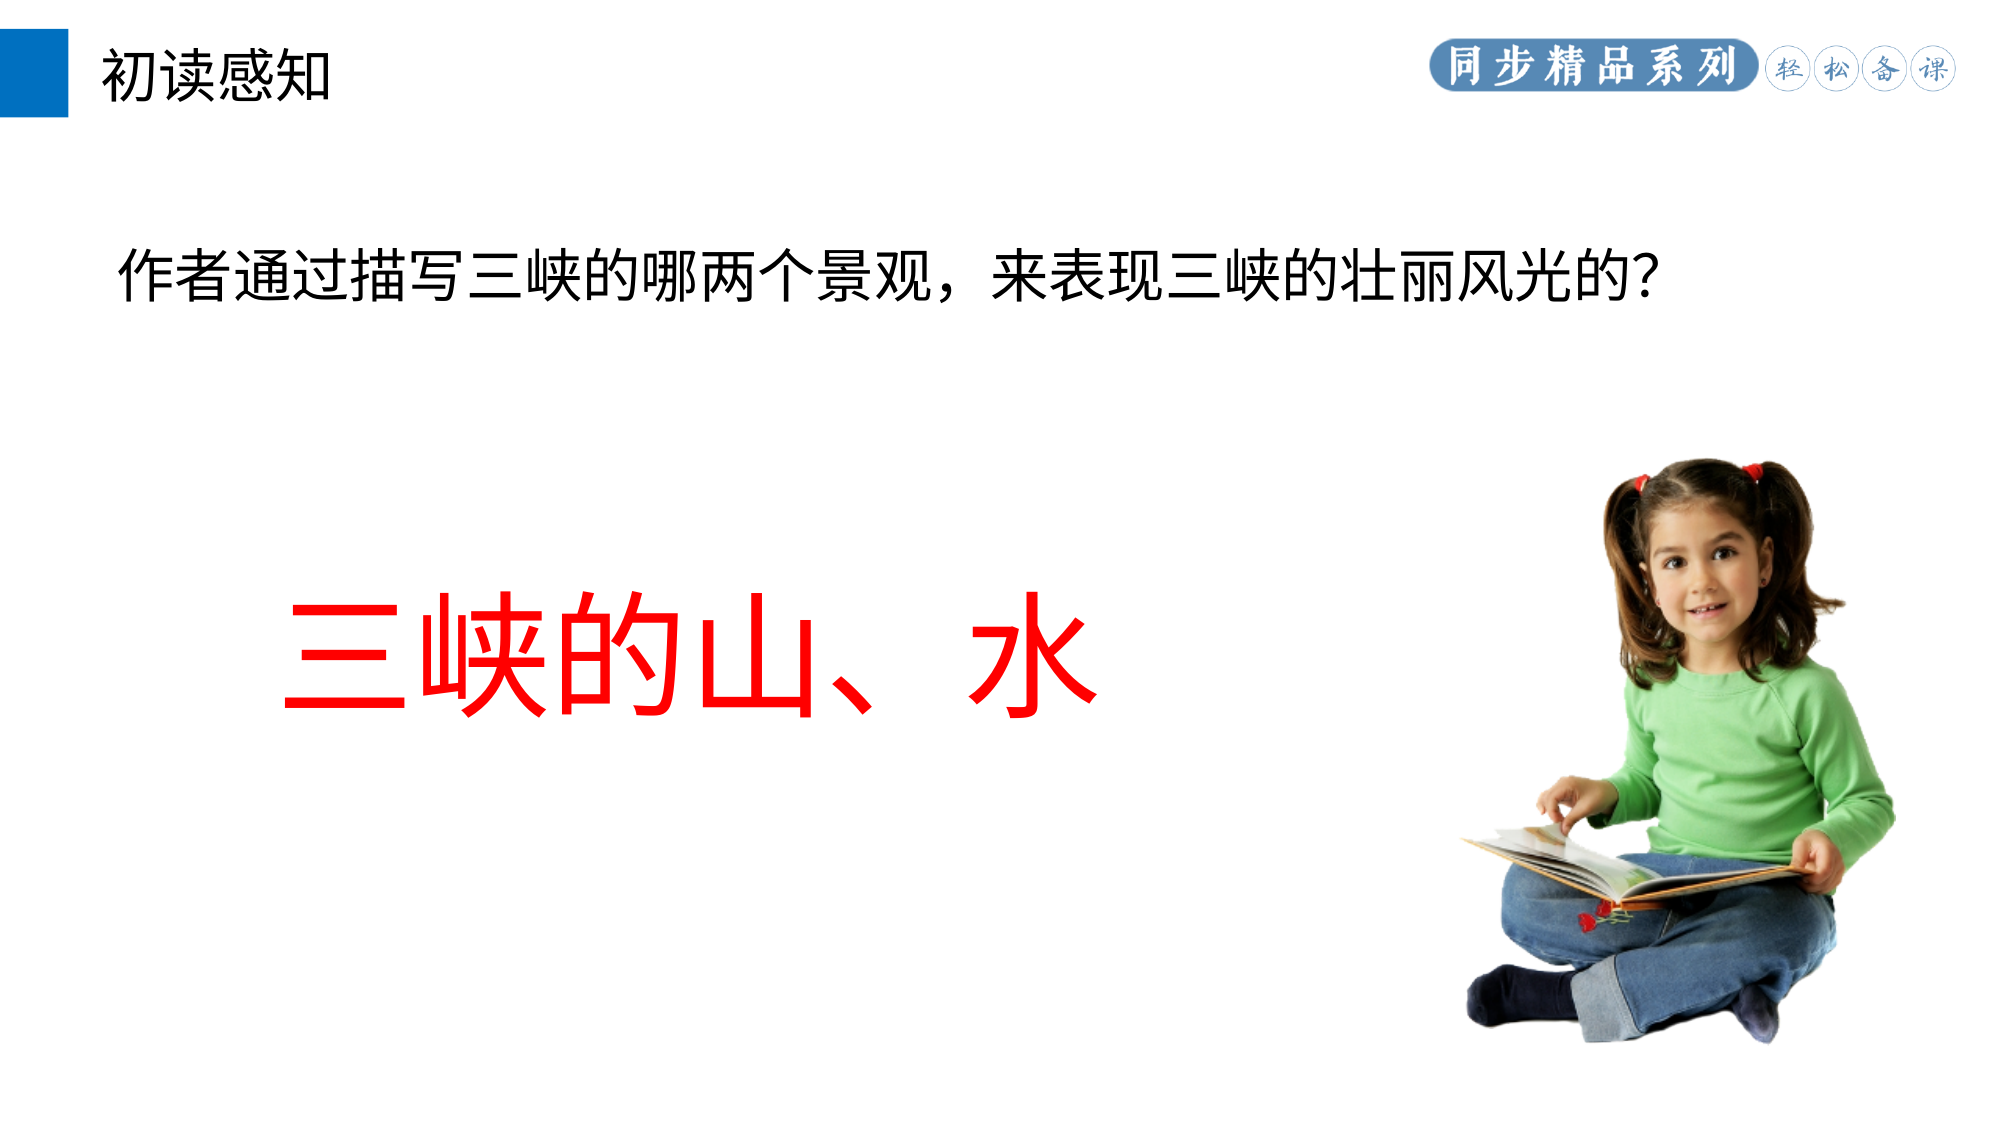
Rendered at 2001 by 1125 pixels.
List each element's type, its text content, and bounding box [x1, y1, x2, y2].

picture [1411, 17, 1976, 118]
text_box 作者通过描写三峡的哪两个景观，来表现三峡的壮丽风光的？ [101, 231, 1845, 317]
picture [1457, 457, 1896, 1046]
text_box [0, 28, 725, 118]
text_box 三峡的山、水 [261, 562, 1412, 743]
